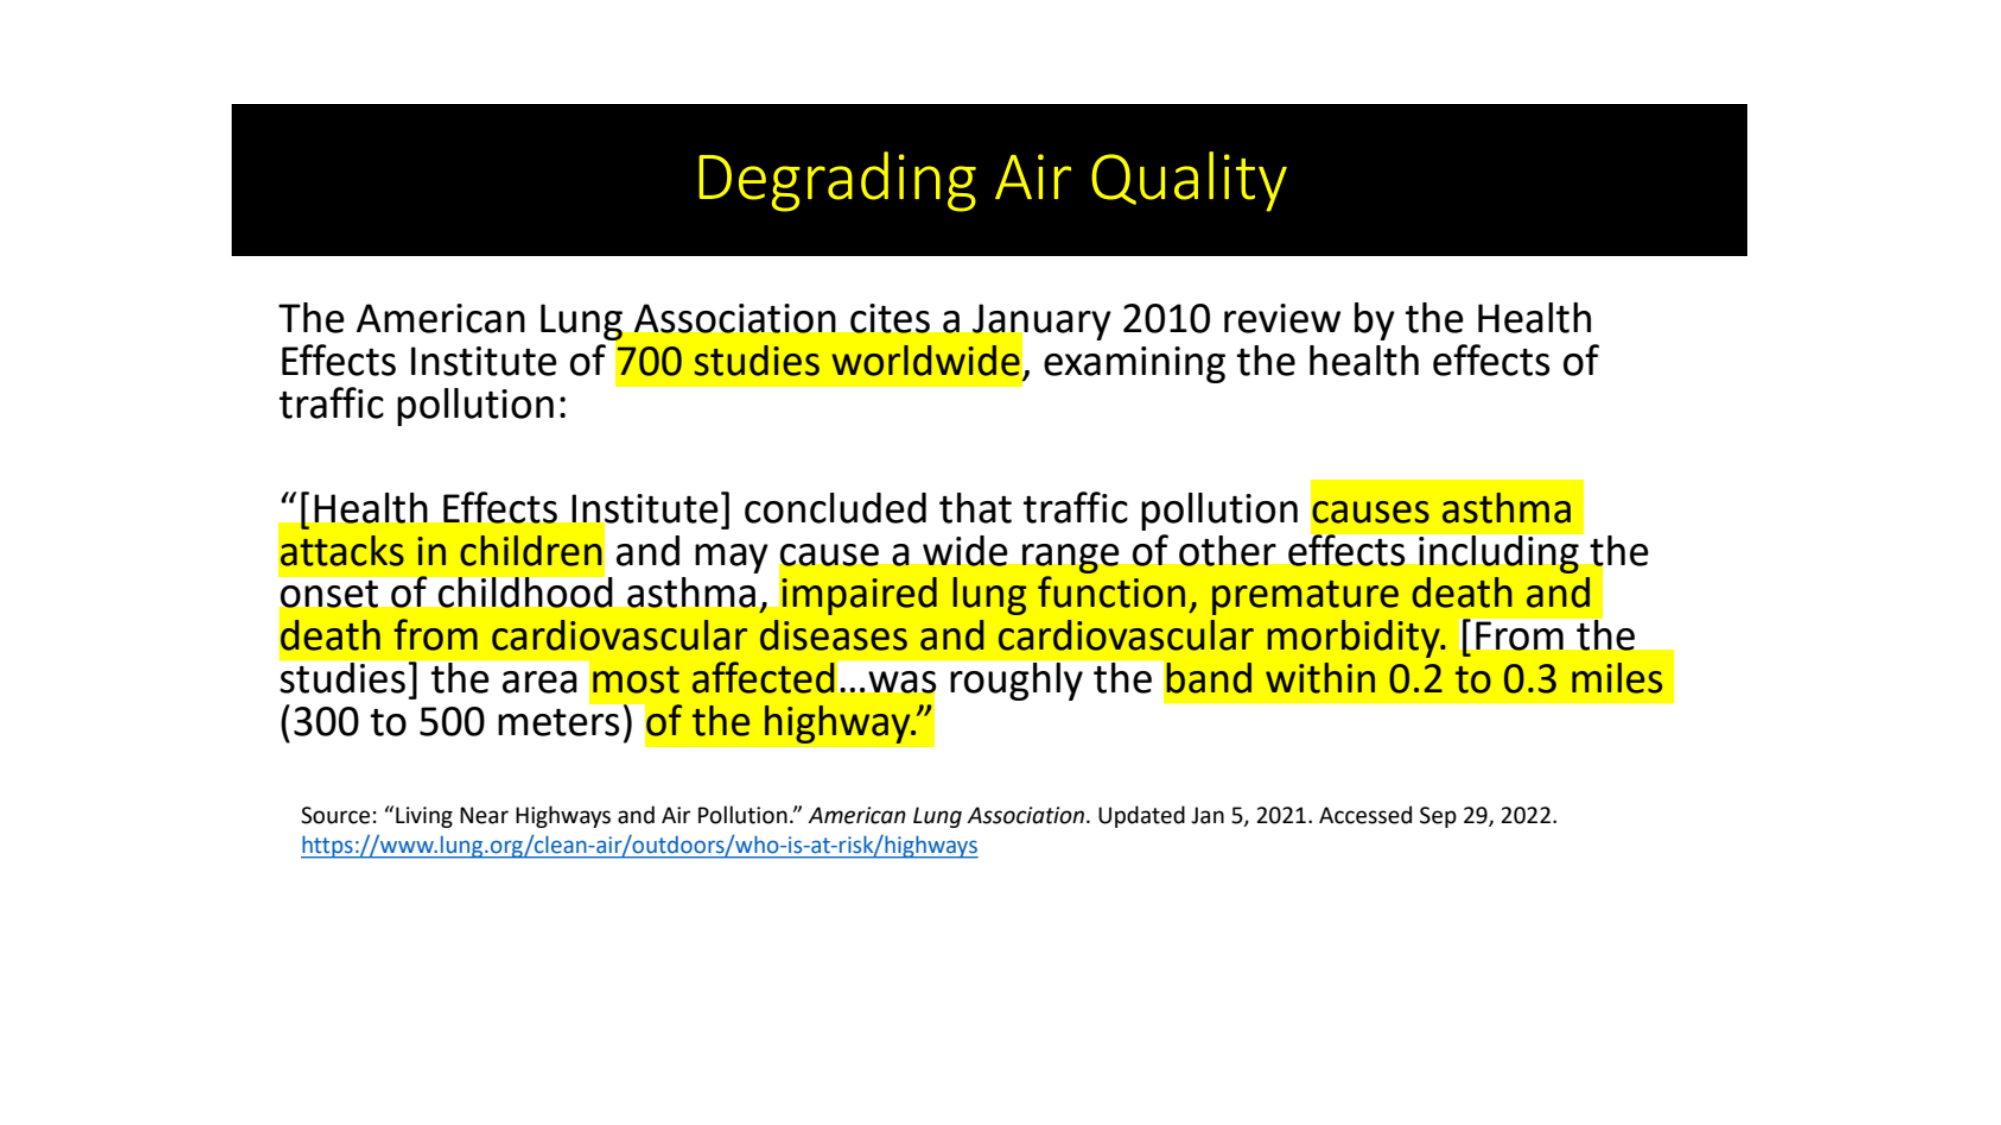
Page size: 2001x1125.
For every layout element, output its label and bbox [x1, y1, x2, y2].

list [231, 104, 1748, 958]
